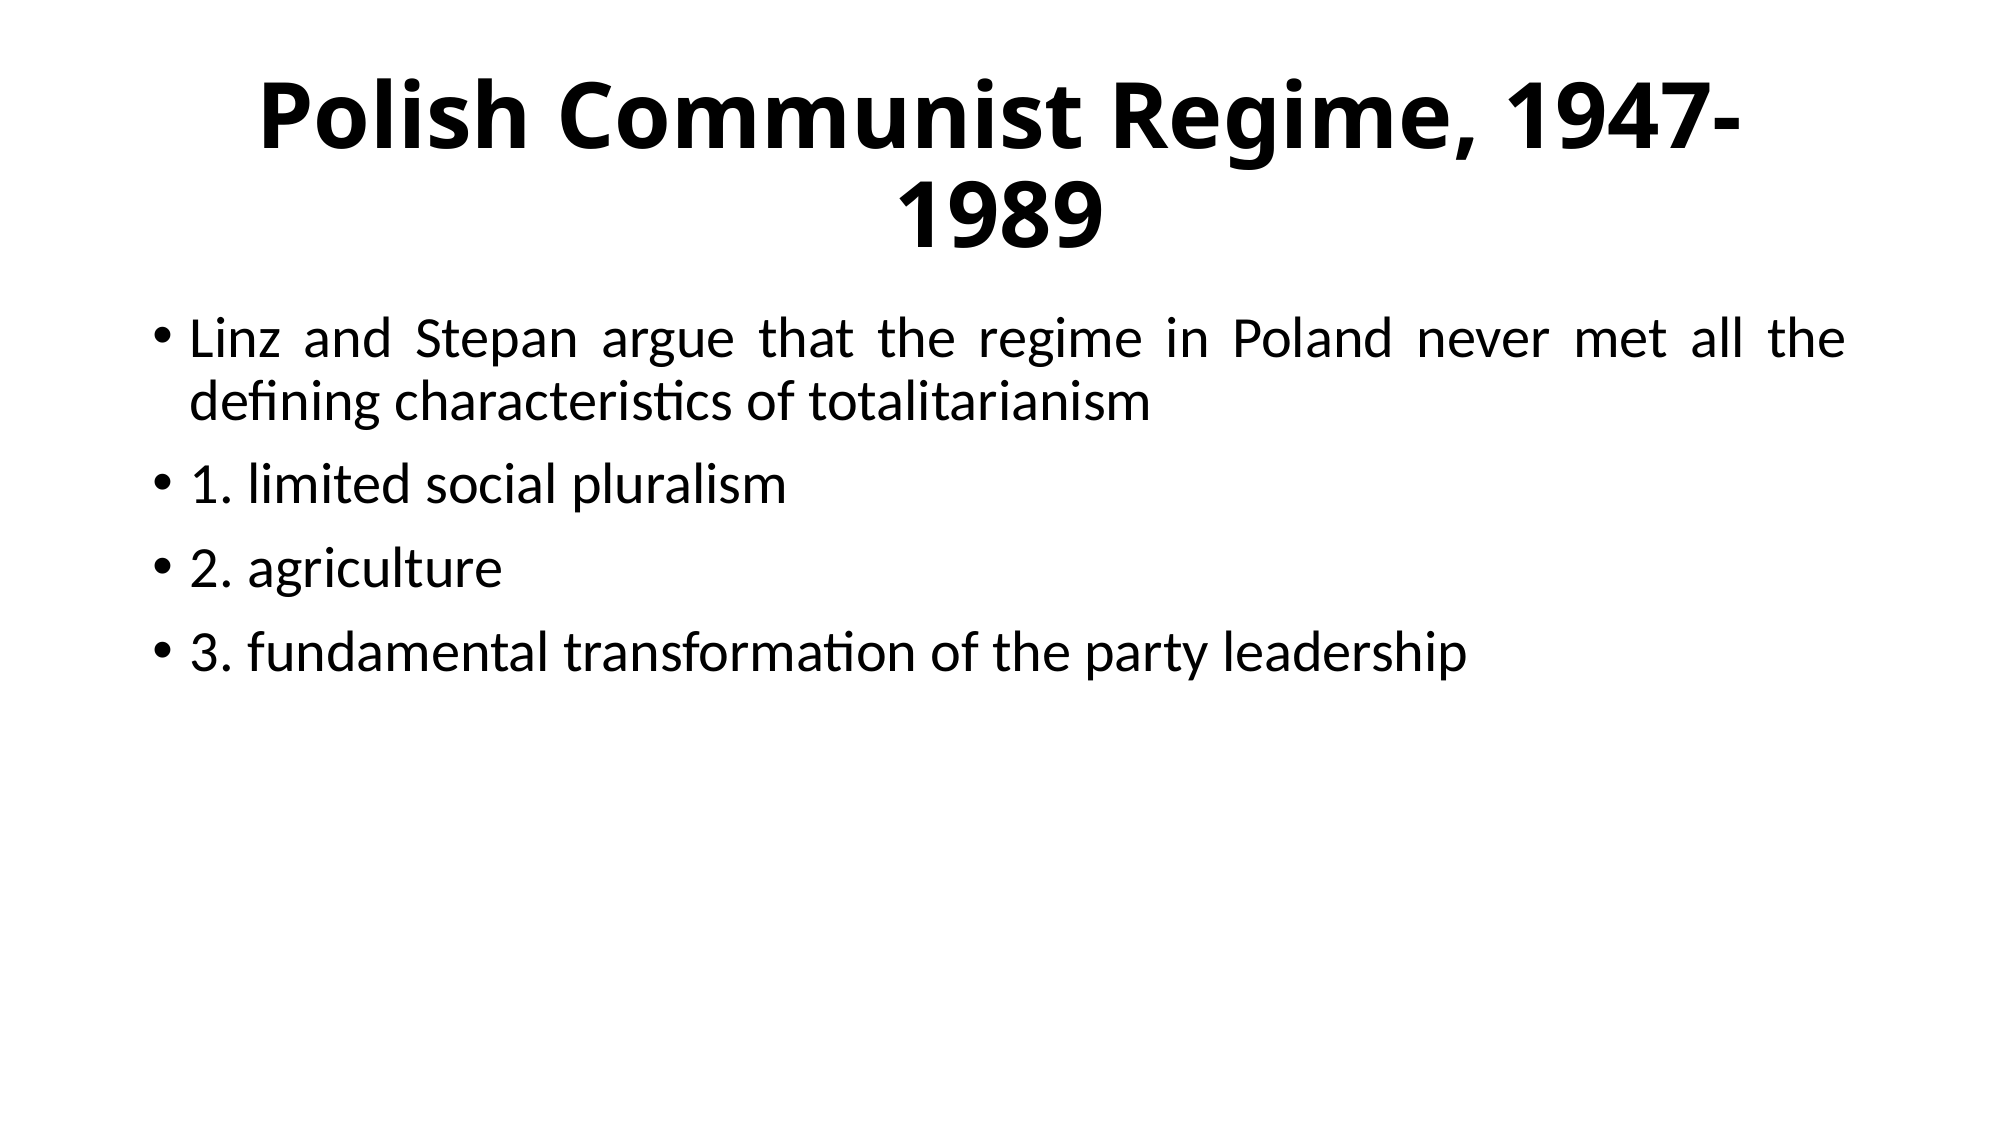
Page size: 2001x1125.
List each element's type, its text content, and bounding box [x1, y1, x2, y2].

list Linz and Stepan argue that the regime in Poland never met all the defining characteristics of totalitarianism 1. limited social pluralism 2. agriculture 3. fundamental transformation of the party leadership [137, 299, 1863, 1014]
title Polish Communist Regime, 1947-1989 [137, 59, 1863, 278]
